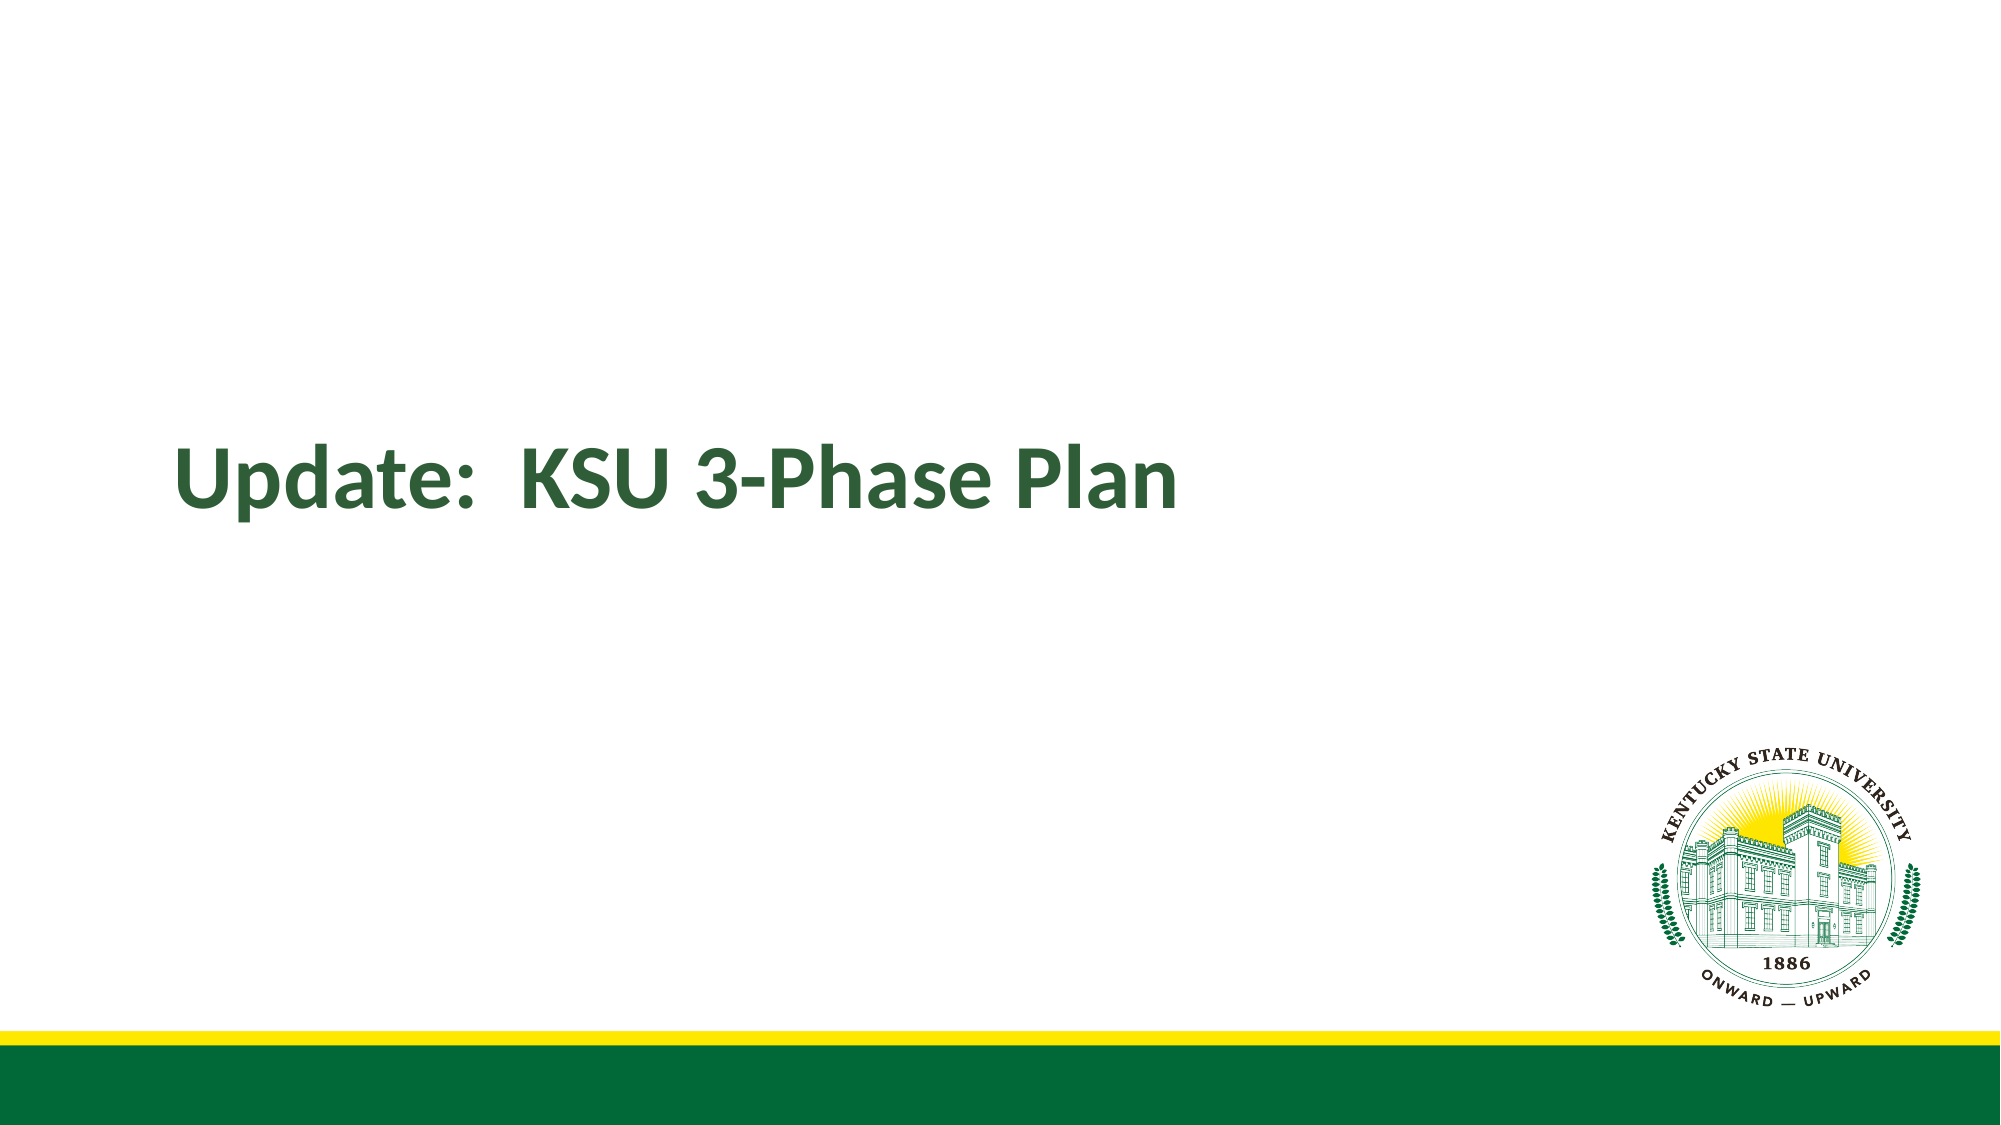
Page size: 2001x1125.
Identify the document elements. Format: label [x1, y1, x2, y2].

list [0, 0, 2000, 1125]
